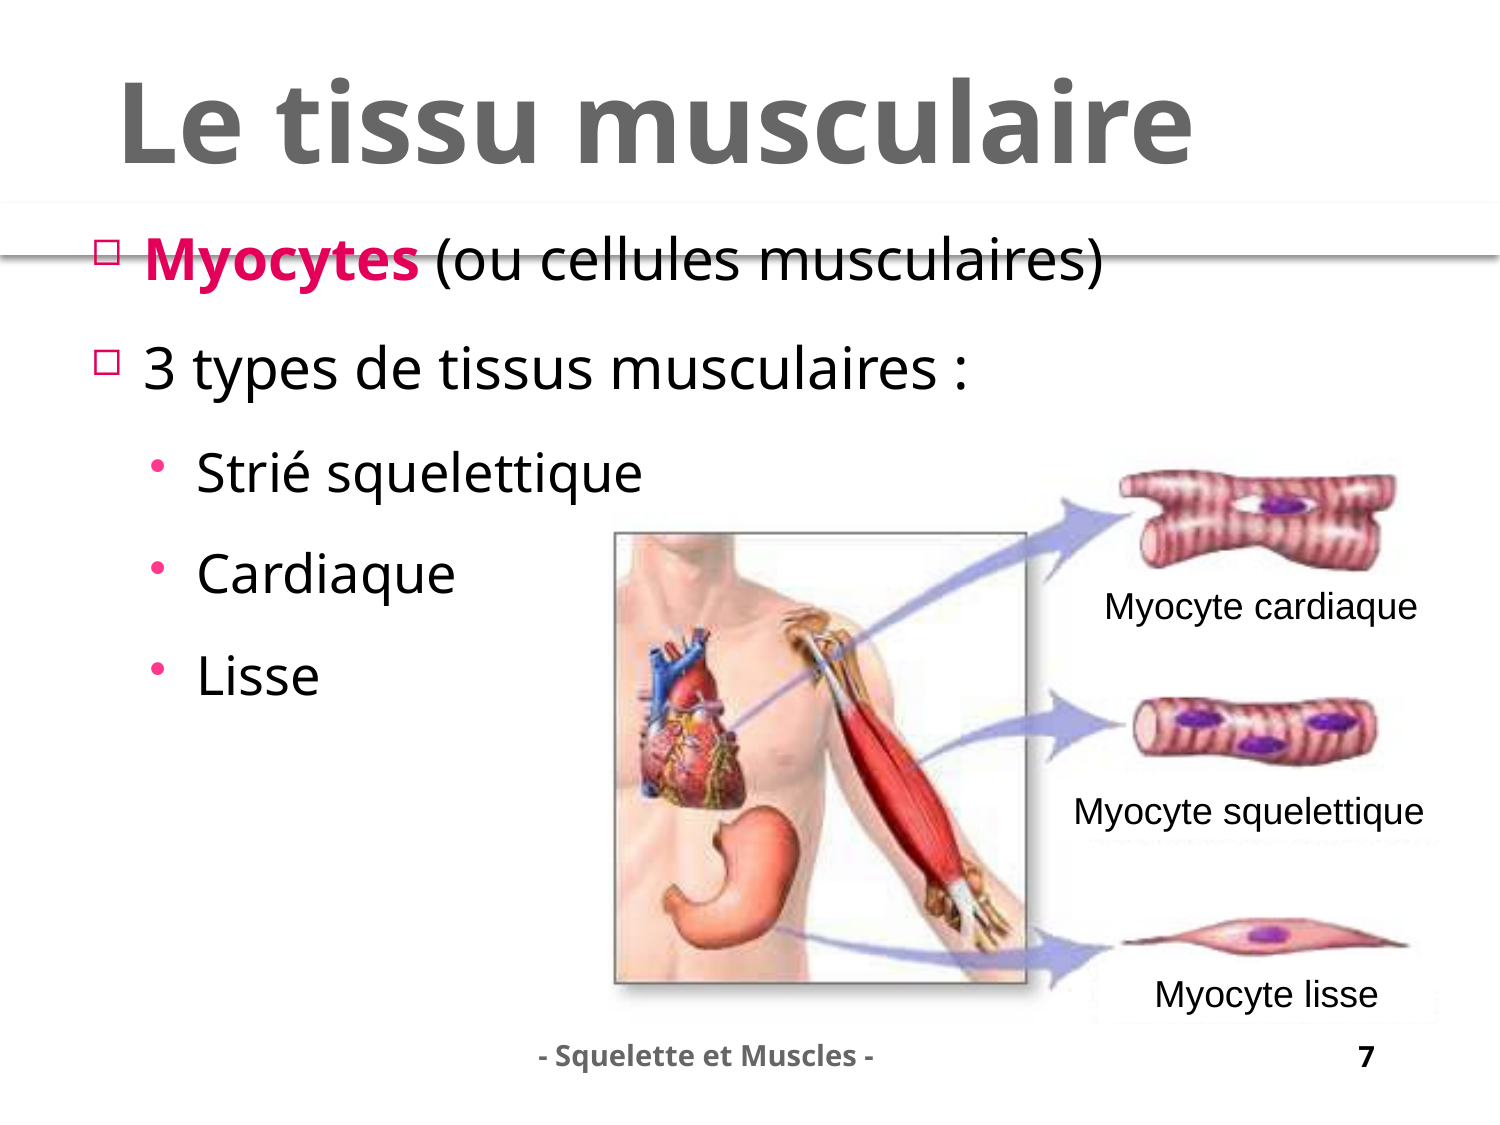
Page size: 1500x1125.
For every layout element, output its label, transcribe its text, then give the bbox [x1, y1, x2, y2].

list Myocytes (ou cellules musculaires) 3 types de tissus musculaires : Strié squelettique Cardiaque Lisse [76, 214, 1415, 953]
title Le tissu musculaire [100, 37, 1438, 200]
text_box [607, 450, 1442, 1024]
footer - Squelette et Muscles - [0, 1025, 890, 1085]
slide_number 7 [1305, 1035, 1429, 1083]
